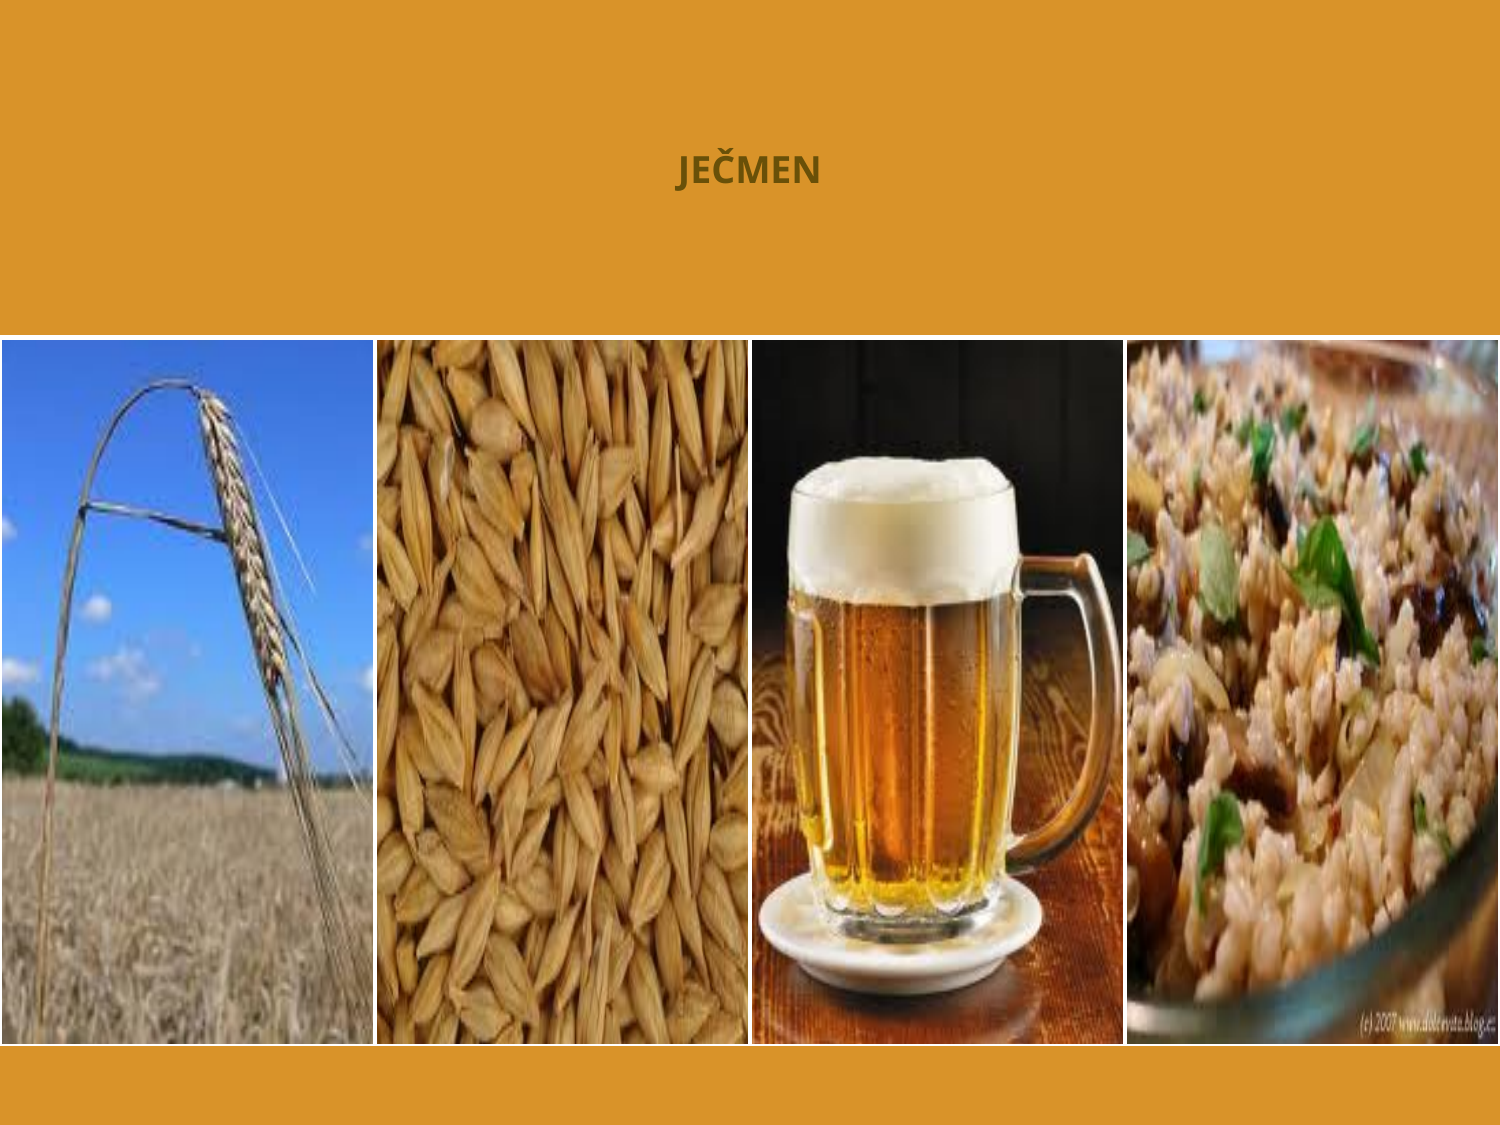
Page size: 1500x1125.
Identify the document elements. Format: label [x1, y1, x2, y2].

list [0, 0, 1500, 1125]
